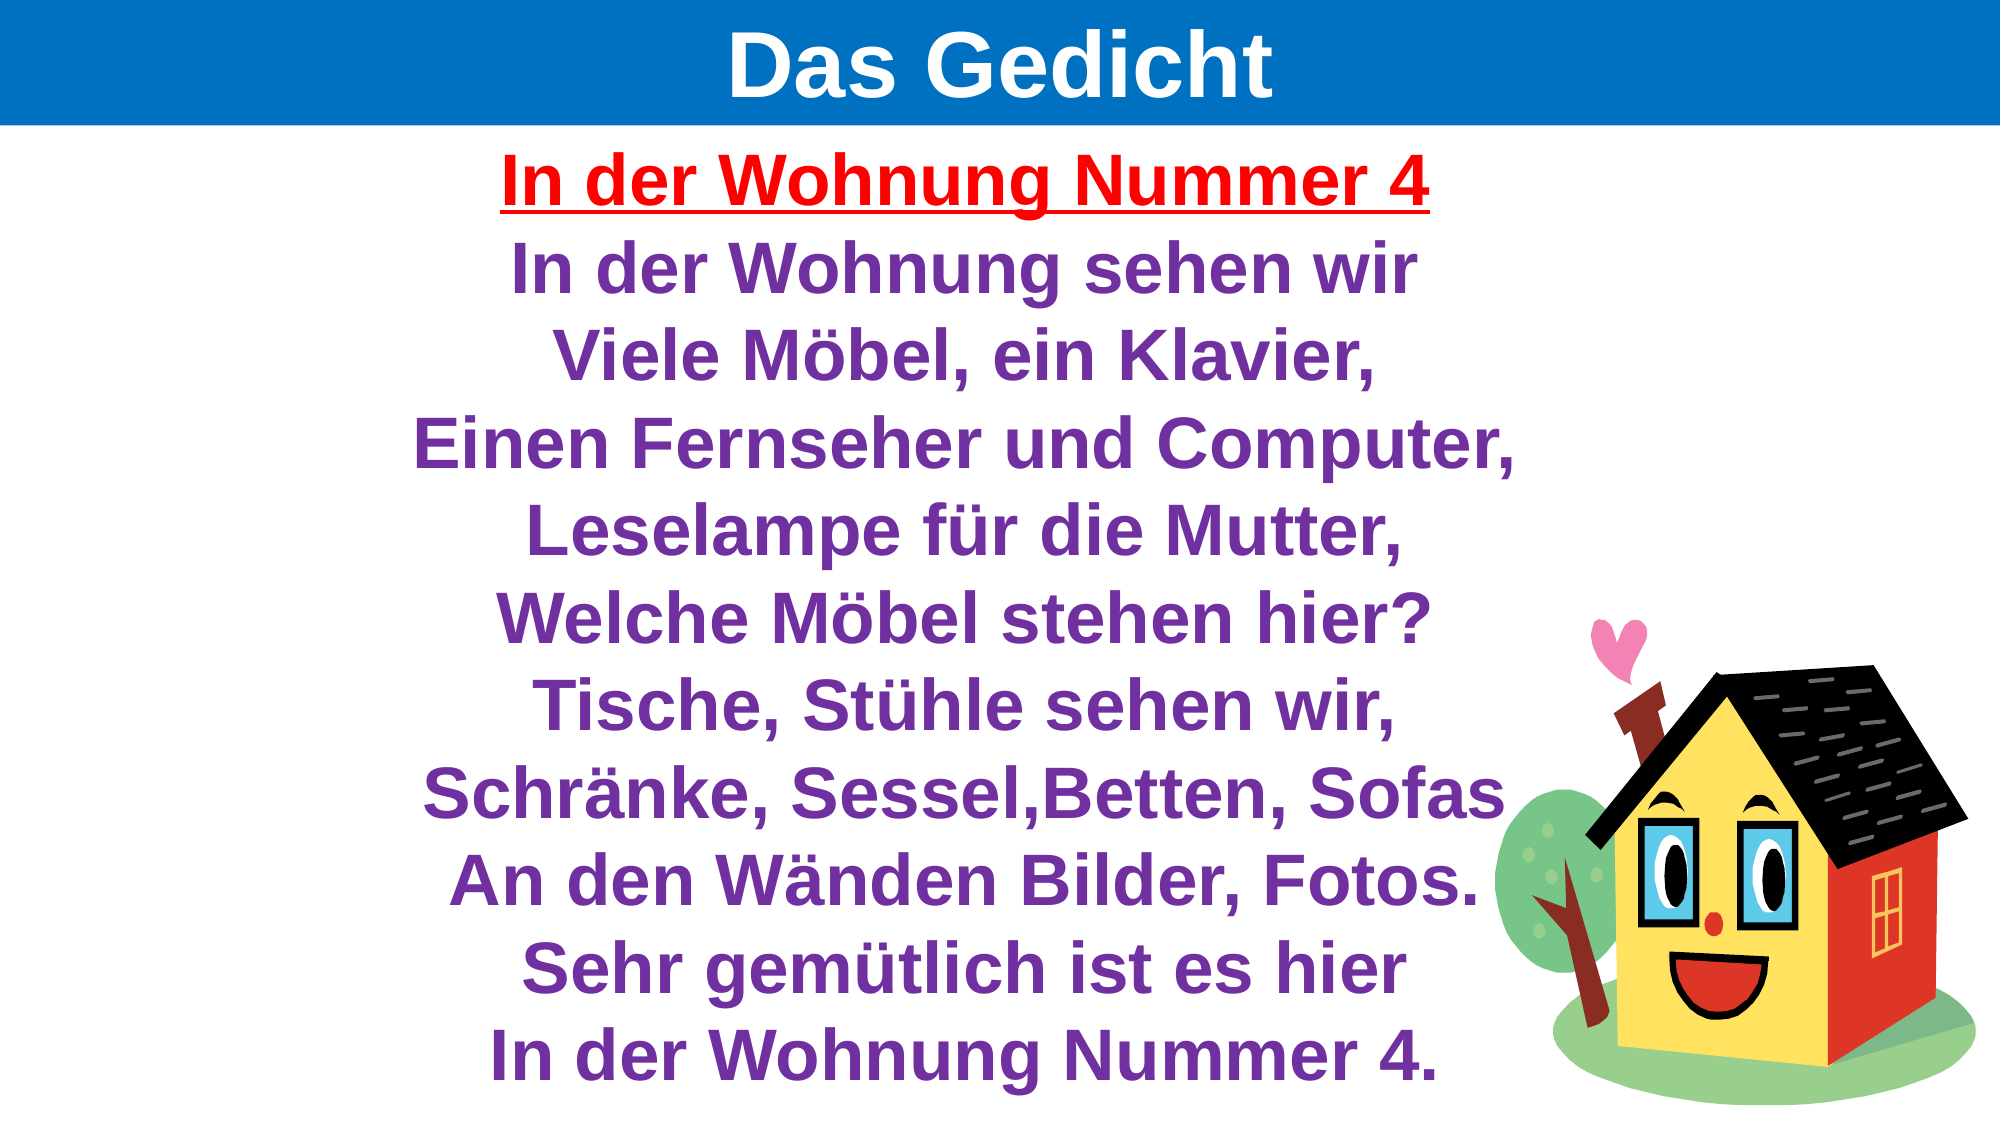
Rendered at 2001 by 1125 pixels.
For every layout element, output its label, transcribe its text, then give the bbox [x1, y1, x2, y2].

text_box In der Wohnung Nummer 4 In der Wohnung sehen wir Viele Möbel, ein Klavier, Einen Fernseher und Computer, Leselampe für die Mutter, Welche Möbel stehen hier? Tische, Stühle sehen wir, Schränke, Sessel,Betten, Sofas An den Wänden Bilder, Fotos. Sehr gemütlich ist es hier In der Wohnung Nummer 4. [165, 125, 1766, 1103]
picture [1495, 618, 1976, 1106]
title Das Gedicht [0, 0, 2000, 126]
